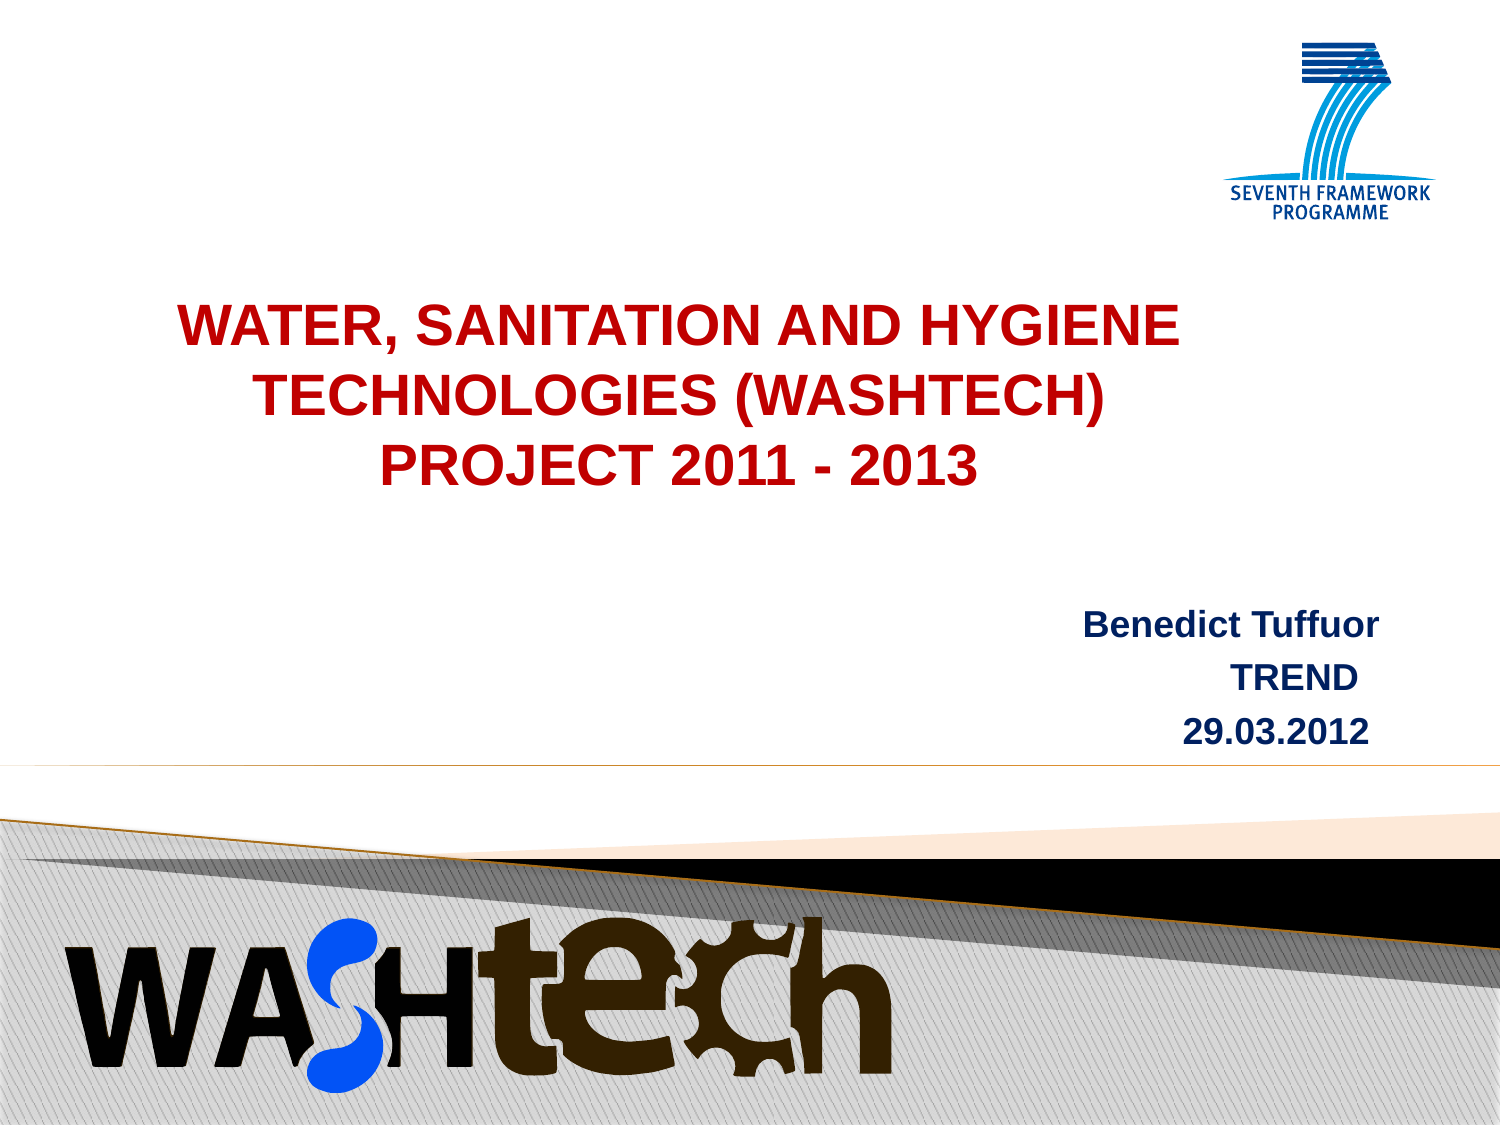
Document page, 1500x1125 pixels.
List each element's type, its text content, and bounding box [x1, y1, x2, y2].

text_box WATER, SANITATION AND HYGIENE TECHNOLOGIES (WASHTECH) PROJECT 2011 - 2013 [140, 281, 1219, 563]
subtitle Benedict Tuffuor TREND 29.03.2012 [112, 592, 1388, 790]
picture [5, 859, 1500, 989]
